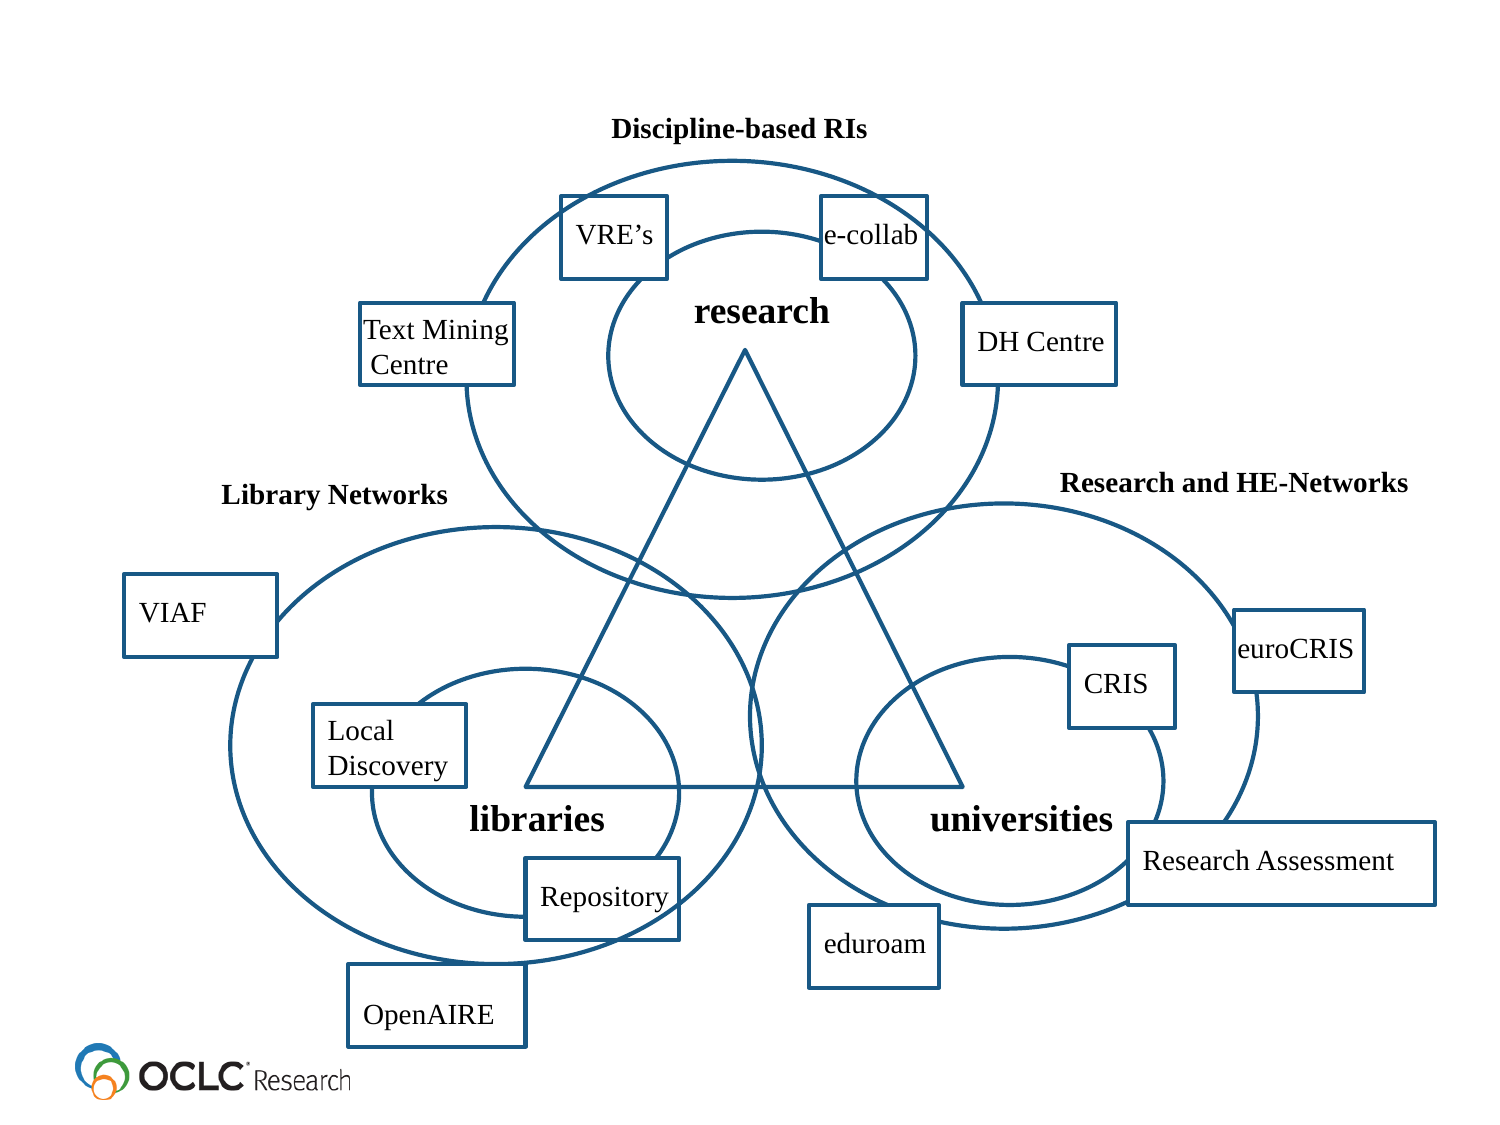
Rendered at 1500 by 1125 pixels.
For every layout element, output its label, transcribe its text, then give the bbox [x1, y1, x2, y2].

text_box Text Mining Centre [348, 302, 538, 388]
text_box [464, 158, 1000, 601]
text_box [698, 595, 791, 677]
text_box [228, 524, 764, 965]
text_box e-collab [903, 208, 975, 258]
text_box euroCRIS [1222, 621, 1388, 672]
text_box [880, 194, 929, 208]
text_box [960, 301, 1118, 387]
text_box [807, 903, 941, 990]
text_box Repository [662, 898, 691, 920]
text_box [621, 920, 681, 942]
text_box Library Networks [206, 467, 479, 518]
text_box [1126, 820, 1437, 907]
text_box Discipline-based RIs [596, 101, 928, 152]
text_box [1232, 672, 1366, 694]
text_box VIAF [123, 586, 290, 636]
text_box [346, 962, 528, 1049]
text_box eduroam [808, 916, 951, 967]
text_box [559, 194, 585, 210]
text_box [1232, 608, 1366, 621]
picture [75, 1043, 350, 1100]
text_box [752, 501, 1261, 931]
text_box Research Assessment [1128, 834, 1500, 884]
text_box Research and HE-Networks [1045, 456, 1447, 506]
text_box [122, 572, 279, 659]
text_box OpenAIRE [348, 987, 538, 1038]
text_box DH Centre [962, 314, 1128, 365]
